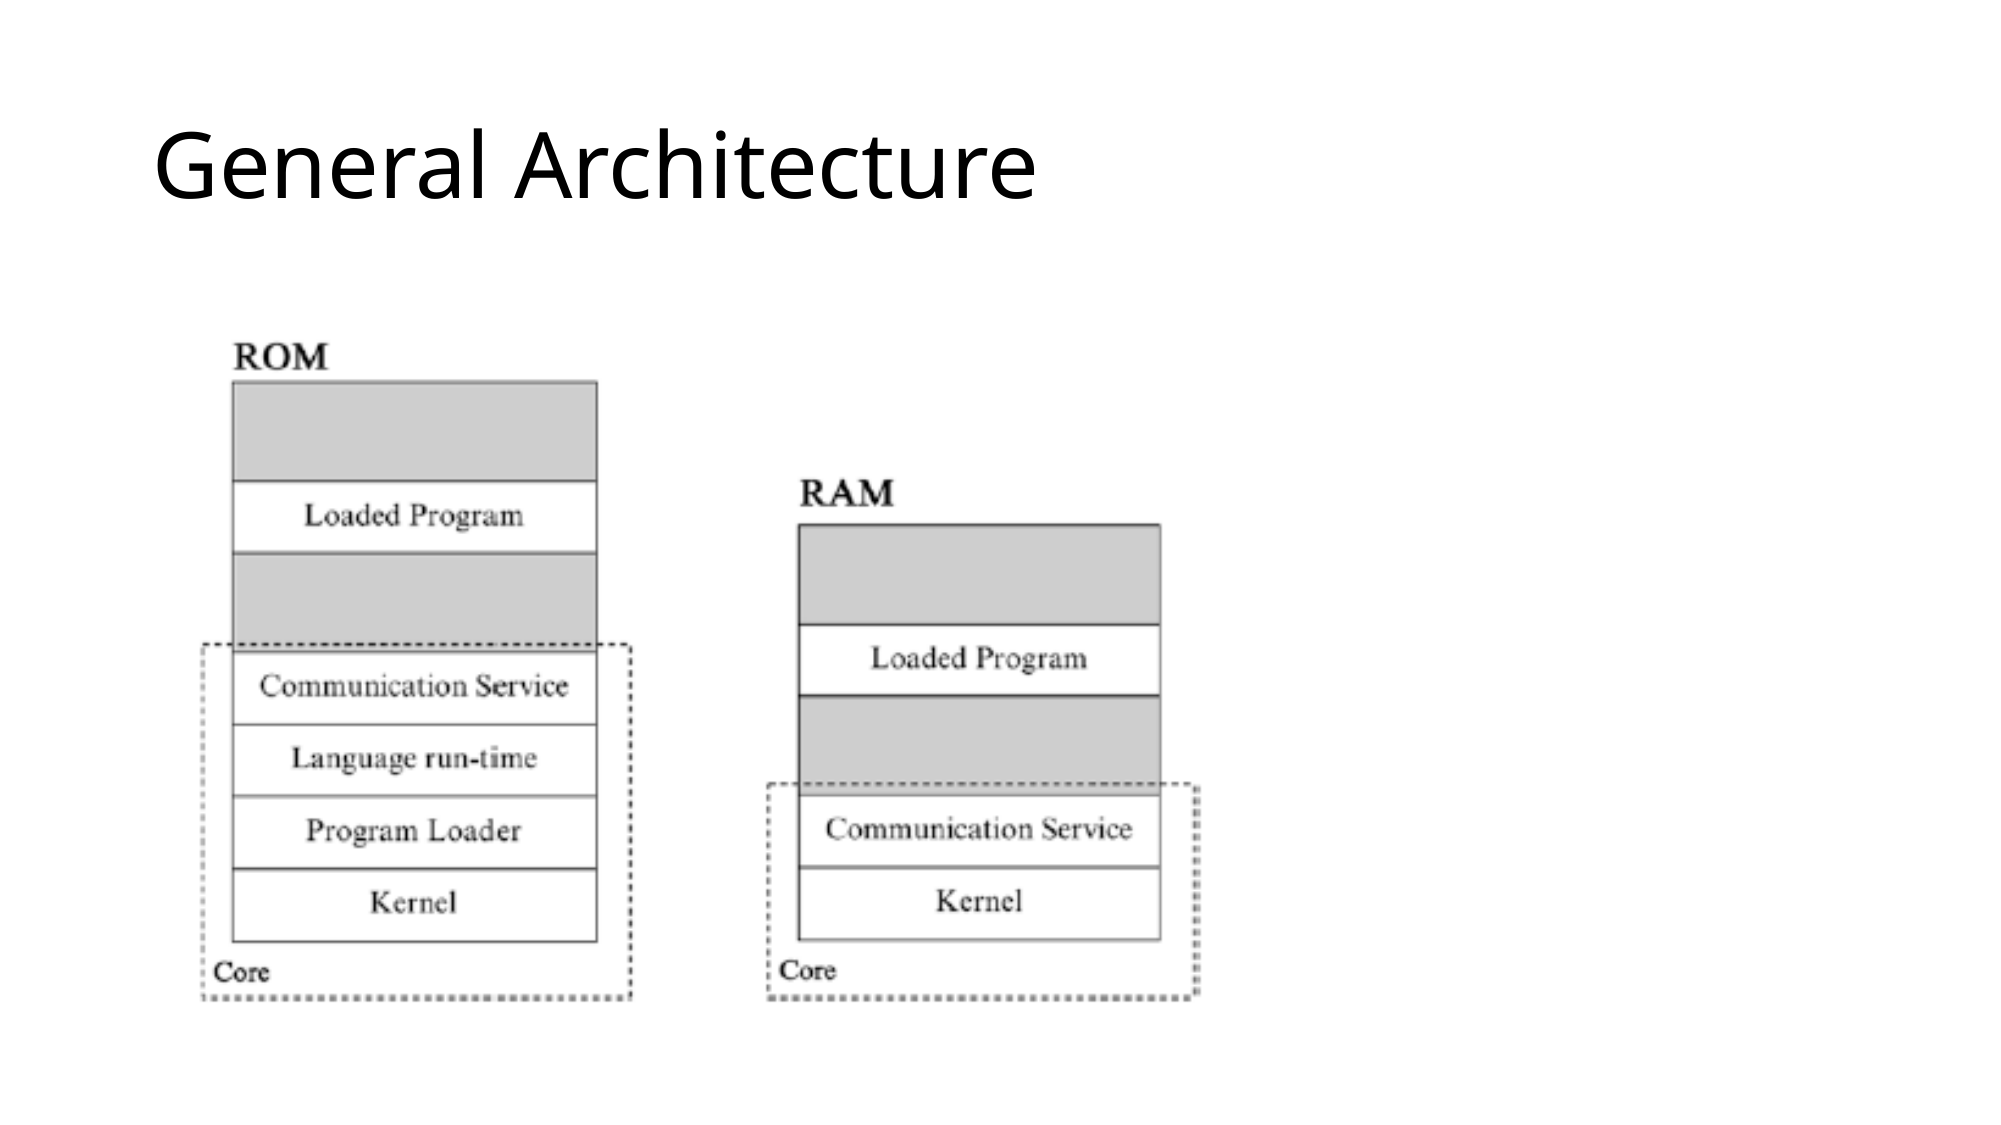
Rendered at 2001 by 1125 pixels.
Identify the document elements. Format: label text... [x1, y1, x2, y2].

picture [179, 317, 1238, 1029]
title General Architecture [137, 59, 1863, 278]
